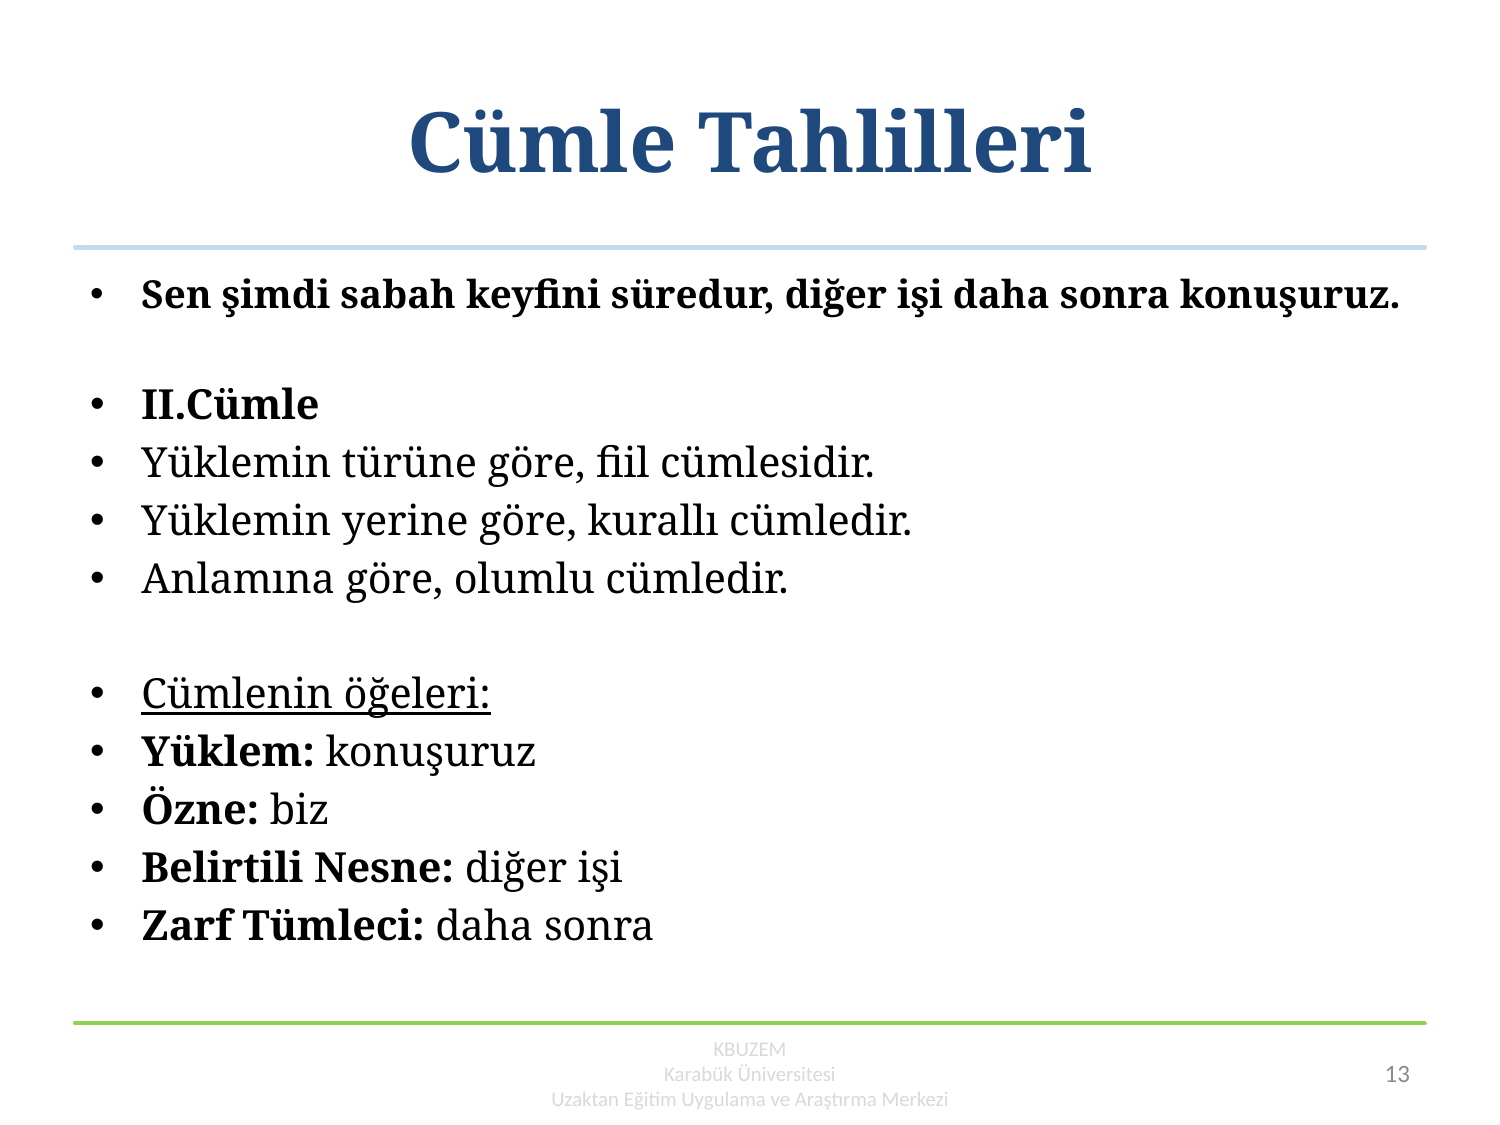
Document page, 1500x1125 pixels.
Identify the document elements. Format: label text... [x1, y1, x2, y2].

slide_number 13 [1074, 1042, 1425, 1103]
footer KBUZEM Karabük Üniversitesi Uzaktan Eğitim Uygulama ve Araştırma Merkezi [431, 1042, 1069, 1103]
title Cümle Tahlilleri [75, 45, 1425, 233]
list Sen şimdi sabah keyfini süredur, diğer işi daha sonra konuşuruz. II.Cümle Yüklemin türüne göre, fiil cümlesidir. Yüklemin yerine göre, kurallı cümledir. Anlamına göre, olumlu cümledir. Cümlenin öğeleri: Yüklem: konuşuruz Özne: biz Belirtili Nesne: diğer işi Zarf Tümleci: daha sonra [75, 262, 1425, 1005]
